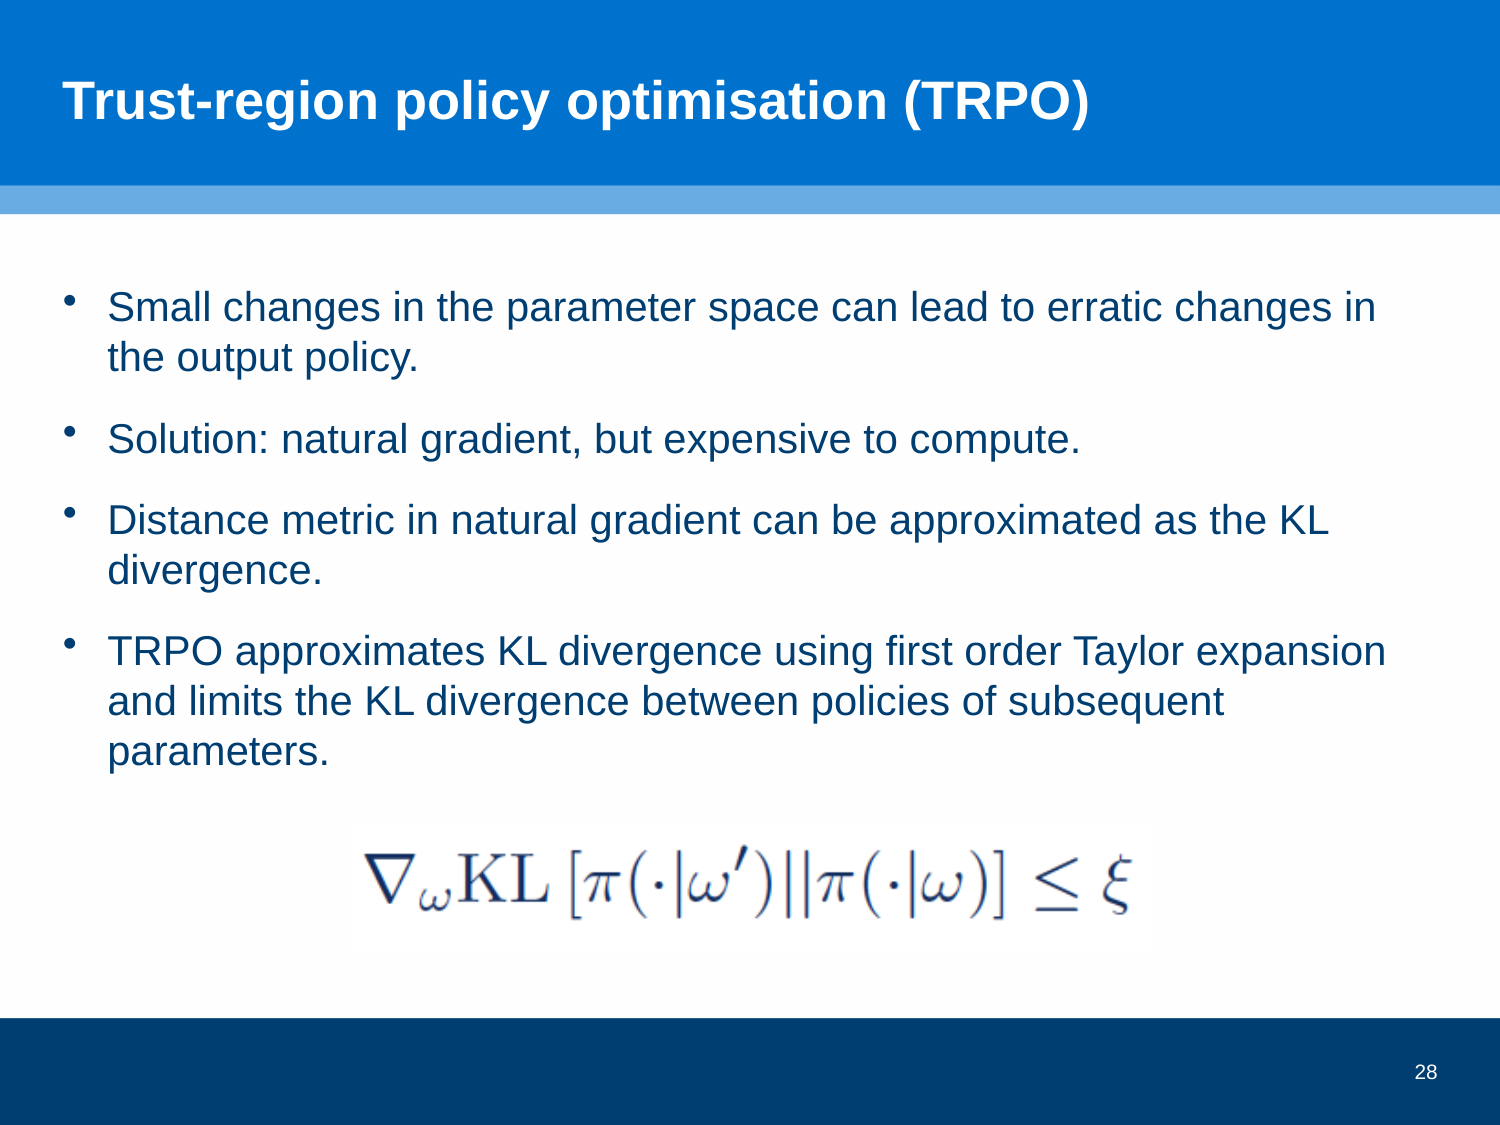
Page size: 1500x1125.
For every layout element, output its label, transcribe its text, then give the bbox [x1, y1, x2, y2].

picture [0, 0, 1500, 1125]
list Small changes in the parameter space can lead to erratic changes in the output policy. Solution: natural gradient, but expensive to compute. Distance metric in natural gradient can be approximated as the KL divergence. TRPO approximates KL divergence using first order Taylor expansion and limits the KL divergence between policies of subsequent parameters. [63, 280, 1437, 948]
slide_number 28 [1289, 1058, 1438, 1088]
title Trust-region policy optimisation (TRPO) [63, 65, 1437, 135]
